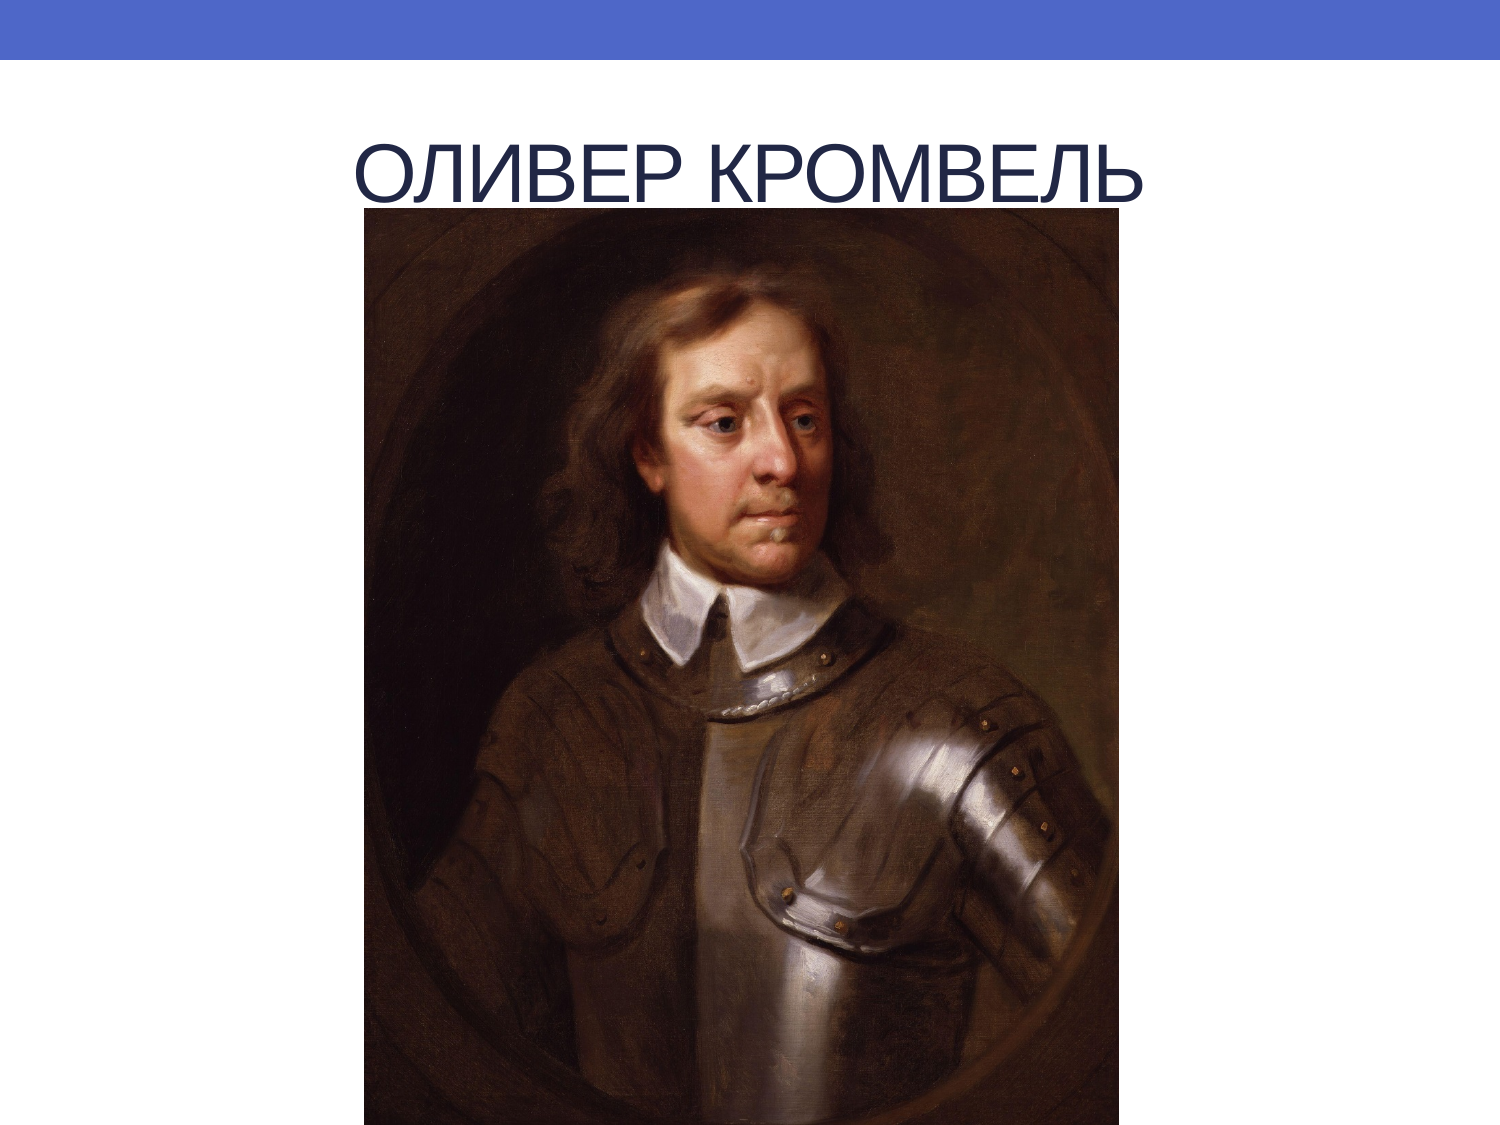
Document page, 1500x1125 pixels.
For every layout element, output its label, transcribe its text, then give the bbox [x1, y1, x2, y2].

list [363, 207, 1120, 1125]
title ОЛИВЕР КРОМВЕЛЬ [75, 87, 1425, 250]
